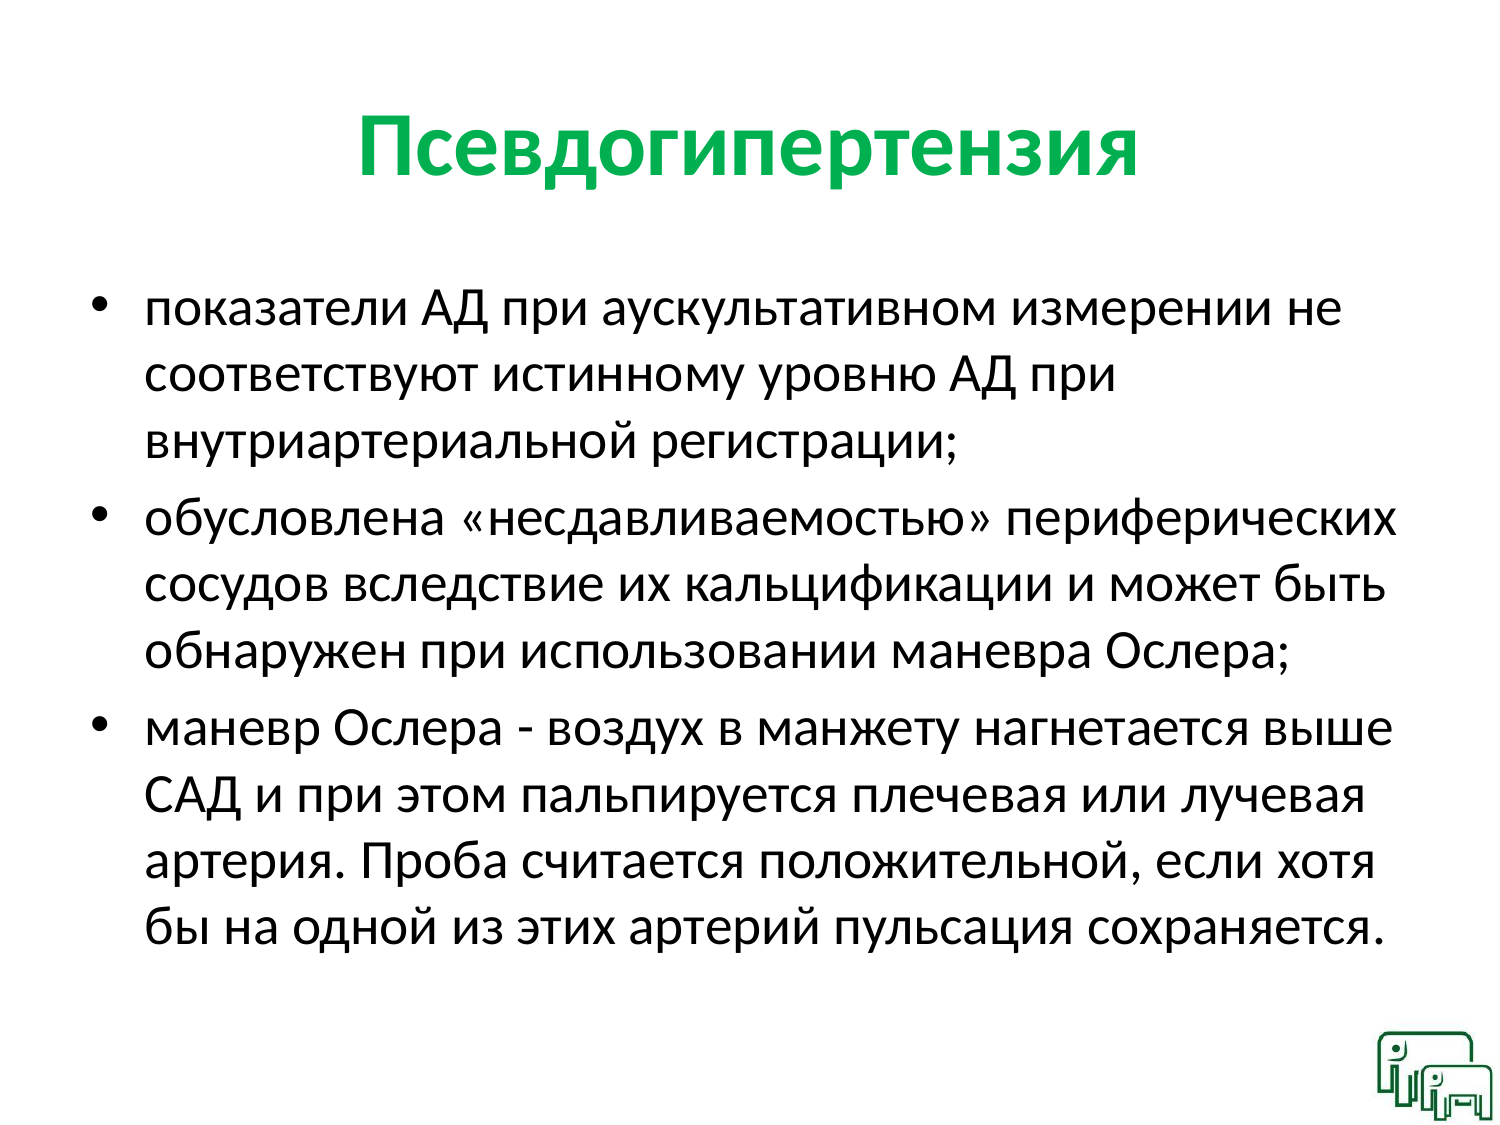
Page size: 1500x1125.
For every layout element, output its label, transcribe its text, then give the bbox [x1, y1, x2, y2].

title Псевдогипертензия [75, 45, 1425, 233]
picture [1370, 1019, 1500, 1125]
list показатели АД при аускультативном измерении не соответствуют истинному уровню АД при внутриартериальной регистрации; обусловлена «несдавливаемостью» периферических сосудов вследствие их кальцификации и может быть обнаружен при использовании маневра Ослера; маневр Ослера - воздух в манжету нагнетается выше САД и при этом пальпируется плечевая или лучевая артерия. Проба считается положительной, если хотя бы на одной из этих артерий пульсация сохраняется. [75, 262, 1425, 1005]
